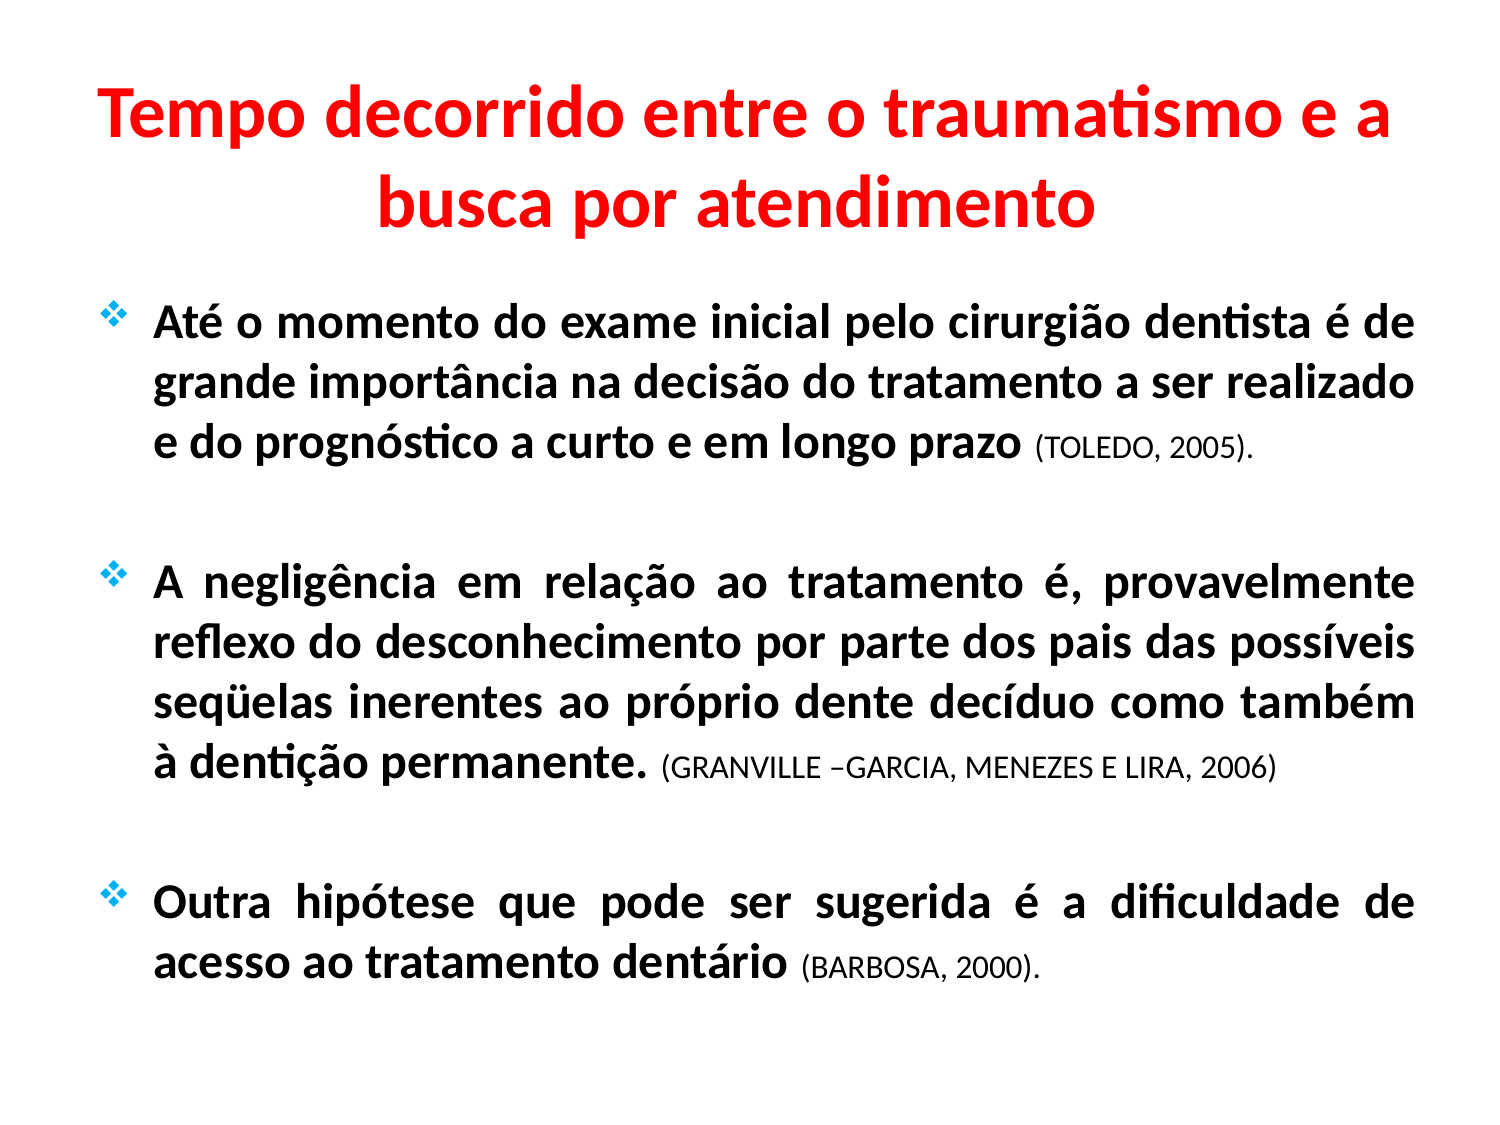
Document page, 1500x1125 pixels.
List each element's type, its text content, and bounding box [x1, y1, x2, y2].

title Tempo decorrido entre o traumatismo e a busca por atendimento [70, 58, 1421, 247]
list Até o momento do exame inicial pelo cirurgião dentista é de grande importância na decisão do tratamento a ser realizado e do prognóstico a curto e em longo prazo (TOLEDO, 2005). A negligência em relação ao tratamento é, provavelmente reflexo do desconhecimento por parte dos pais das possíveis seqüelas inerentes ao próprio dente decíduo como também à dentição permanente. (Granville –Garcia, Menezes e Lira, 2006) Outra hipótese que pode ser sugerida é a dificuldade de acesso ao tratamento dentário (BARBOSA, 2000). [81, 280, 1433, 1067]
